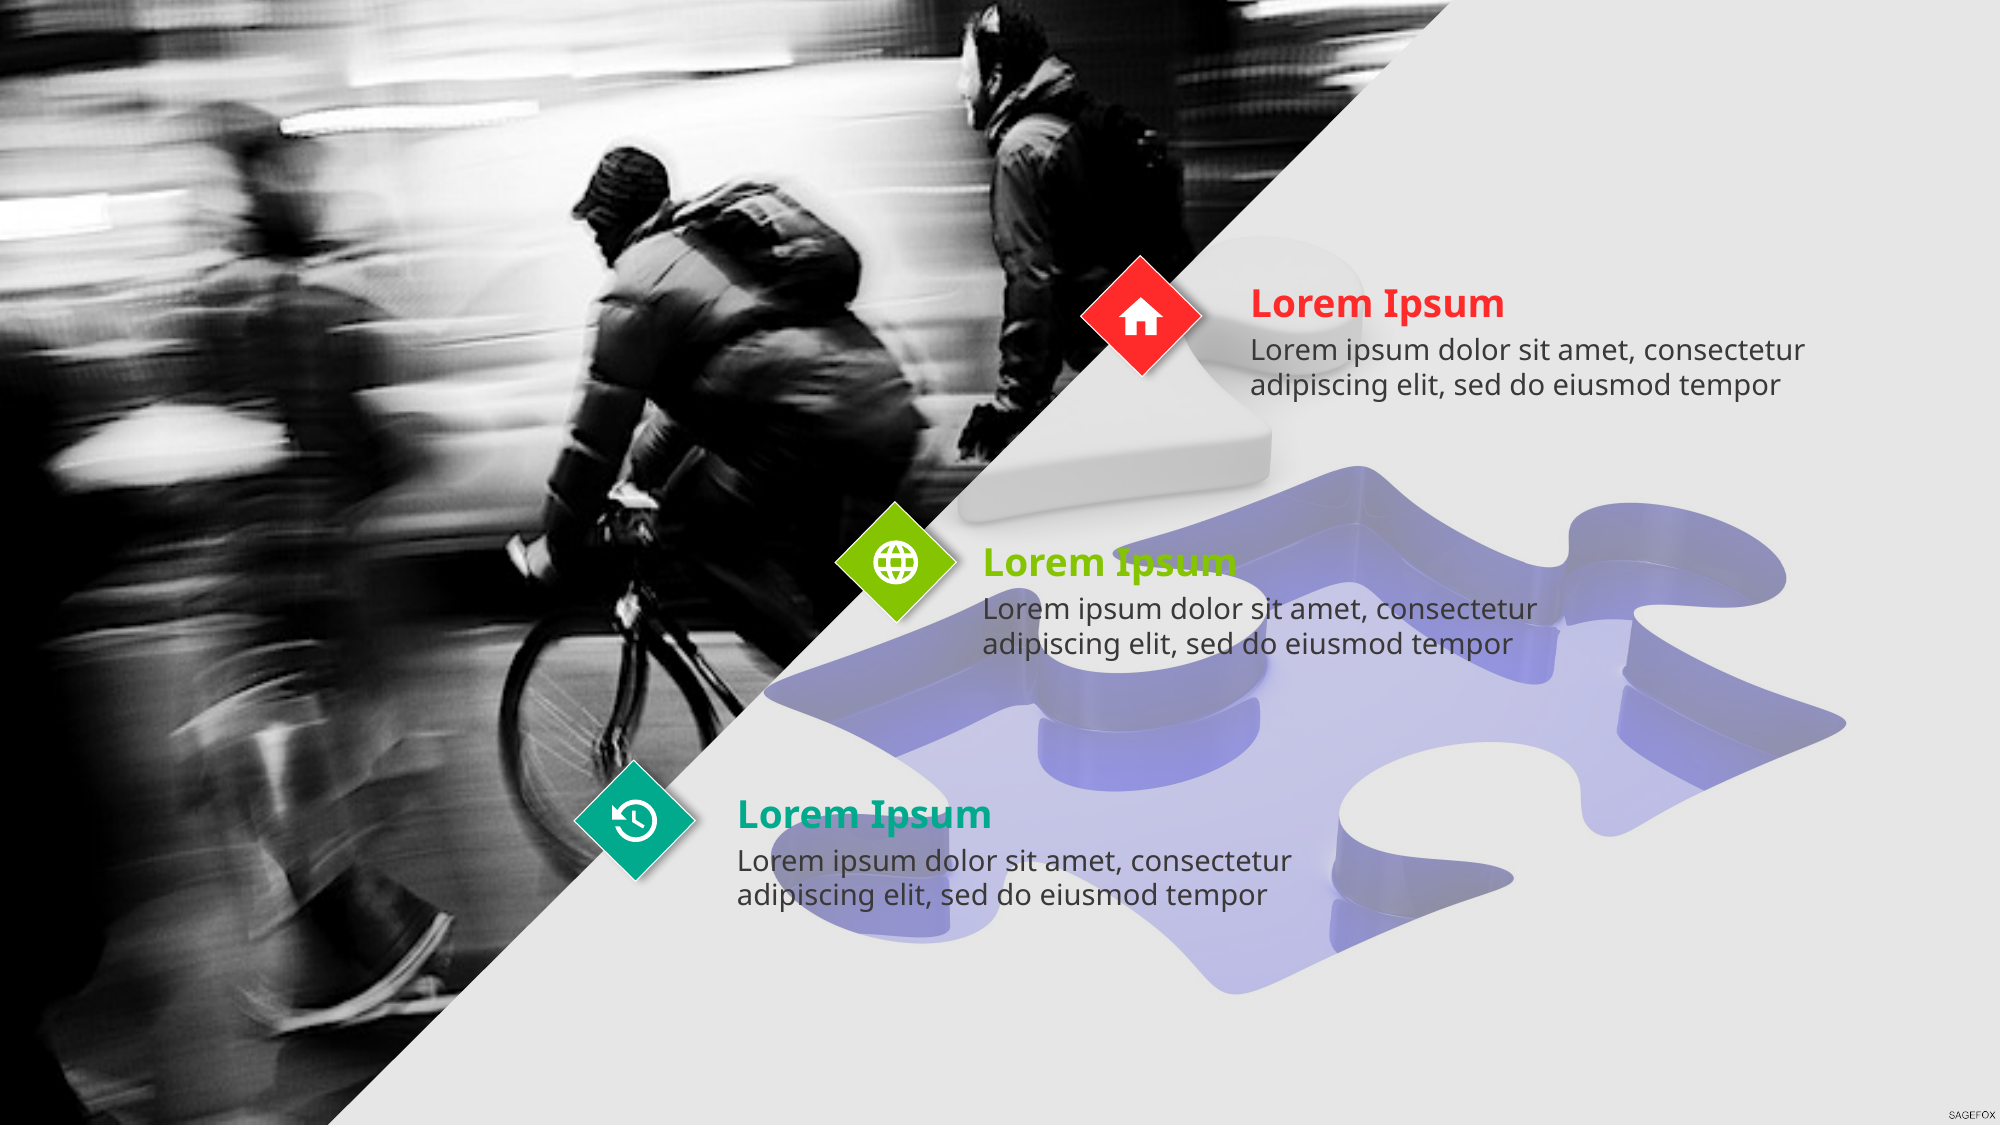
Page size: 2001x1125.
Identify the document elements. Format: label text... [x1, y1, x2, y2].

text_box [612, 799, 658, 843]
text_box Lorem Ipsum Lorem ipsum dolor sit amet, consectetur adipiscing elit, sed do eiusmod tempor [1239, 274, 1856, 407]
picture [1925, 0, 2001, 1125]
text_box [0, 0, 1454, 1125]
text_box [833, 500, 958, 625]
text_box [1118, 297, 1164, 336]
text_box [1079, 254, 1204, 379]
text_box [572, 758, 697, 883]
text_box Lorem Ipsum Lorem ipsum dolor sit amet, consectetur adipiscing elit, sed do eiusmod tempor [972, 532, 1588, 665]
text_box [873, 540, 919, 585]
text_box Lorem Ipsum Lorem ipsum dolor sit amet, consectetur adipiscing elit, sed do eiusmod tempor [726, 784, 1343, 917]
